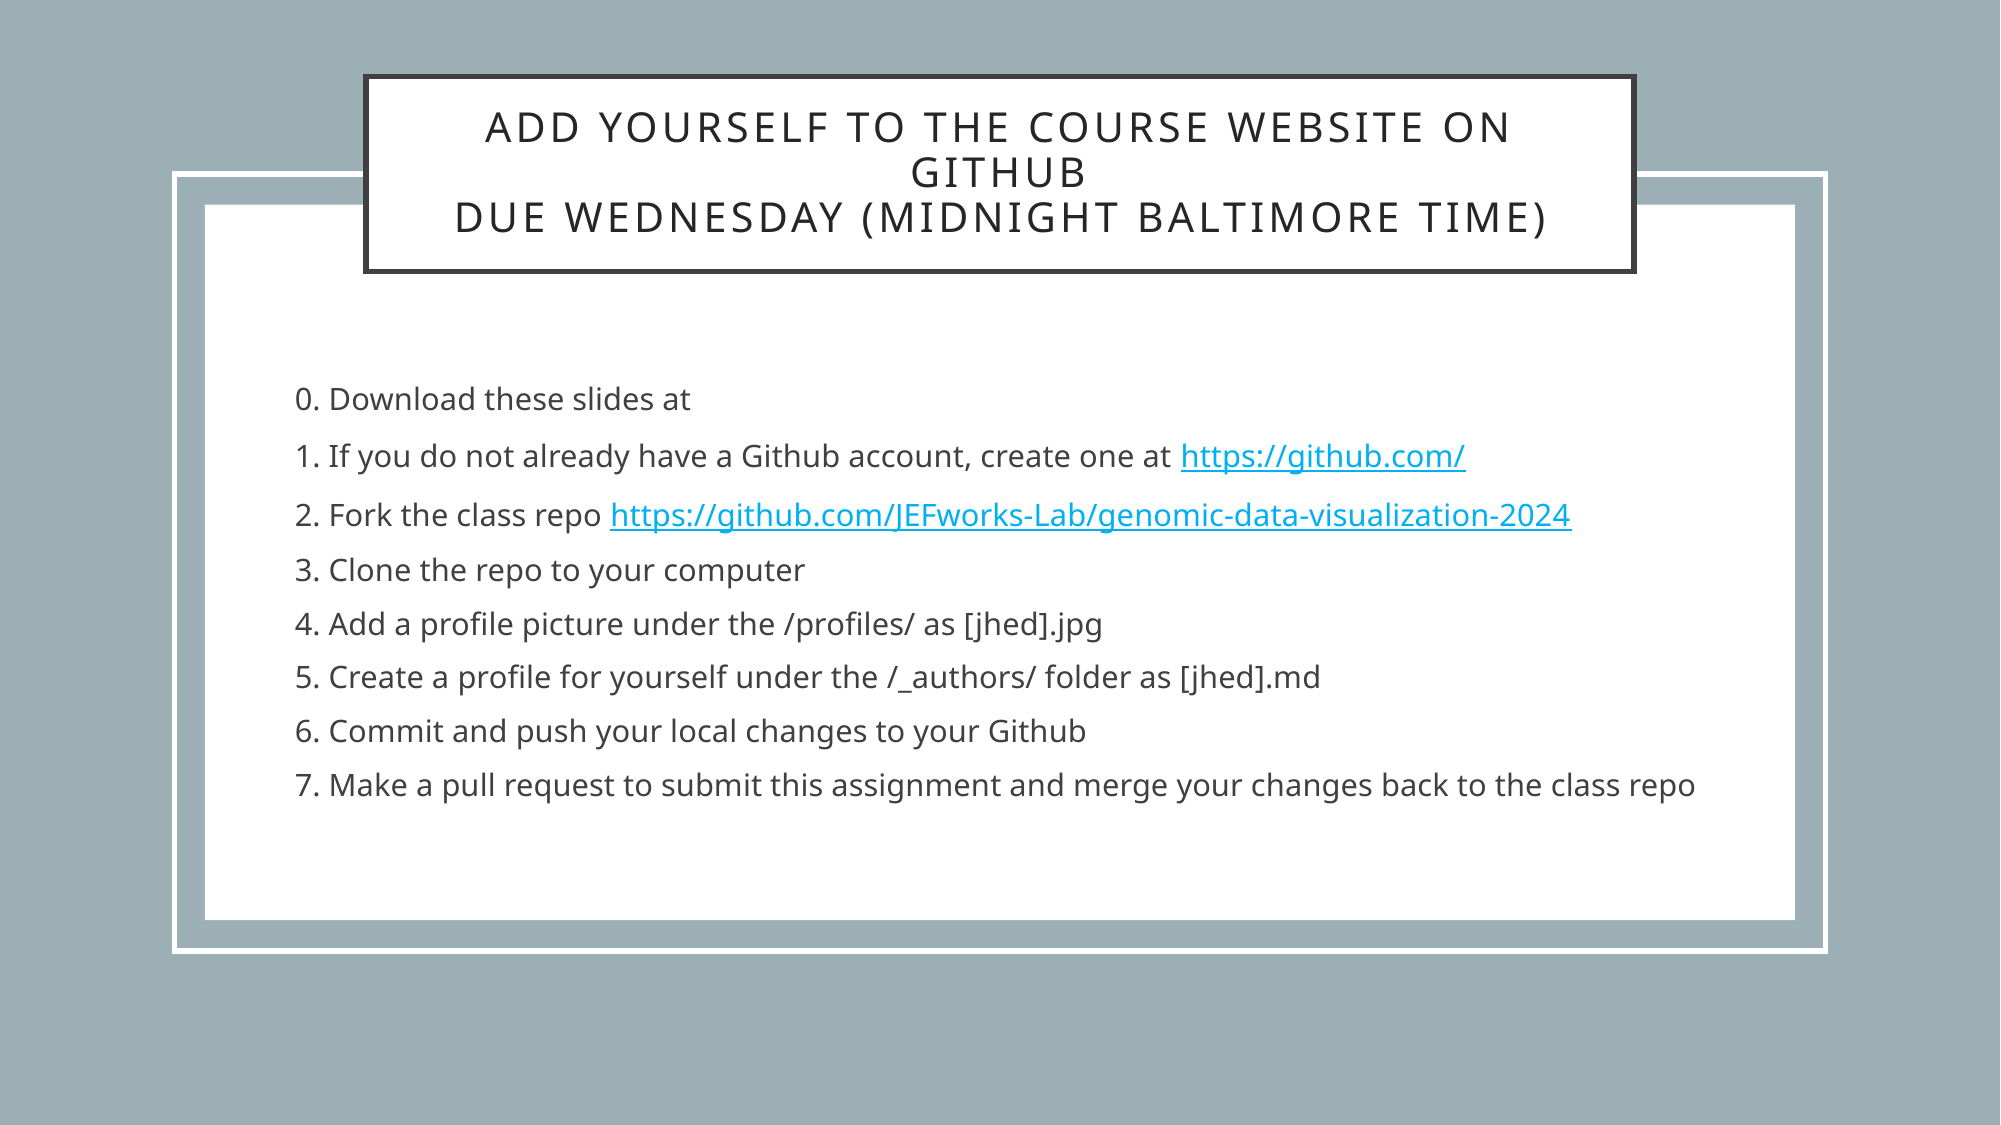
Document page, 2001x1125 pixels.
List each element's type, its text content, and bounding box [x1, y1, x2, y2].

text_box [0, 0, 2000, 1125]
text_box [173, 173, 1827, 952]
list 0. Download these slides at 1. If you do not already have a Github account, create one at https://github.com/ 2. Fork the class repo https://github.com/JEFworks-Lab/genomic-data-visualization-2024 3. Clone the repo to your computer 4. Add a profile picture under the /profiles/ as [jhed].jpg 5. Create a profile for yourself under the /_authors/ folder as [jhed].md 6. Commit and push your local changes to your Github 7. Make a pull request to submit this assignment and merge your changes back to the class repo [279, 375, 1721, 849]
title Add yourself to the course website on Github Due Wednesday (Midnight Baltimore Time) [363, 74, 1637, 274]
